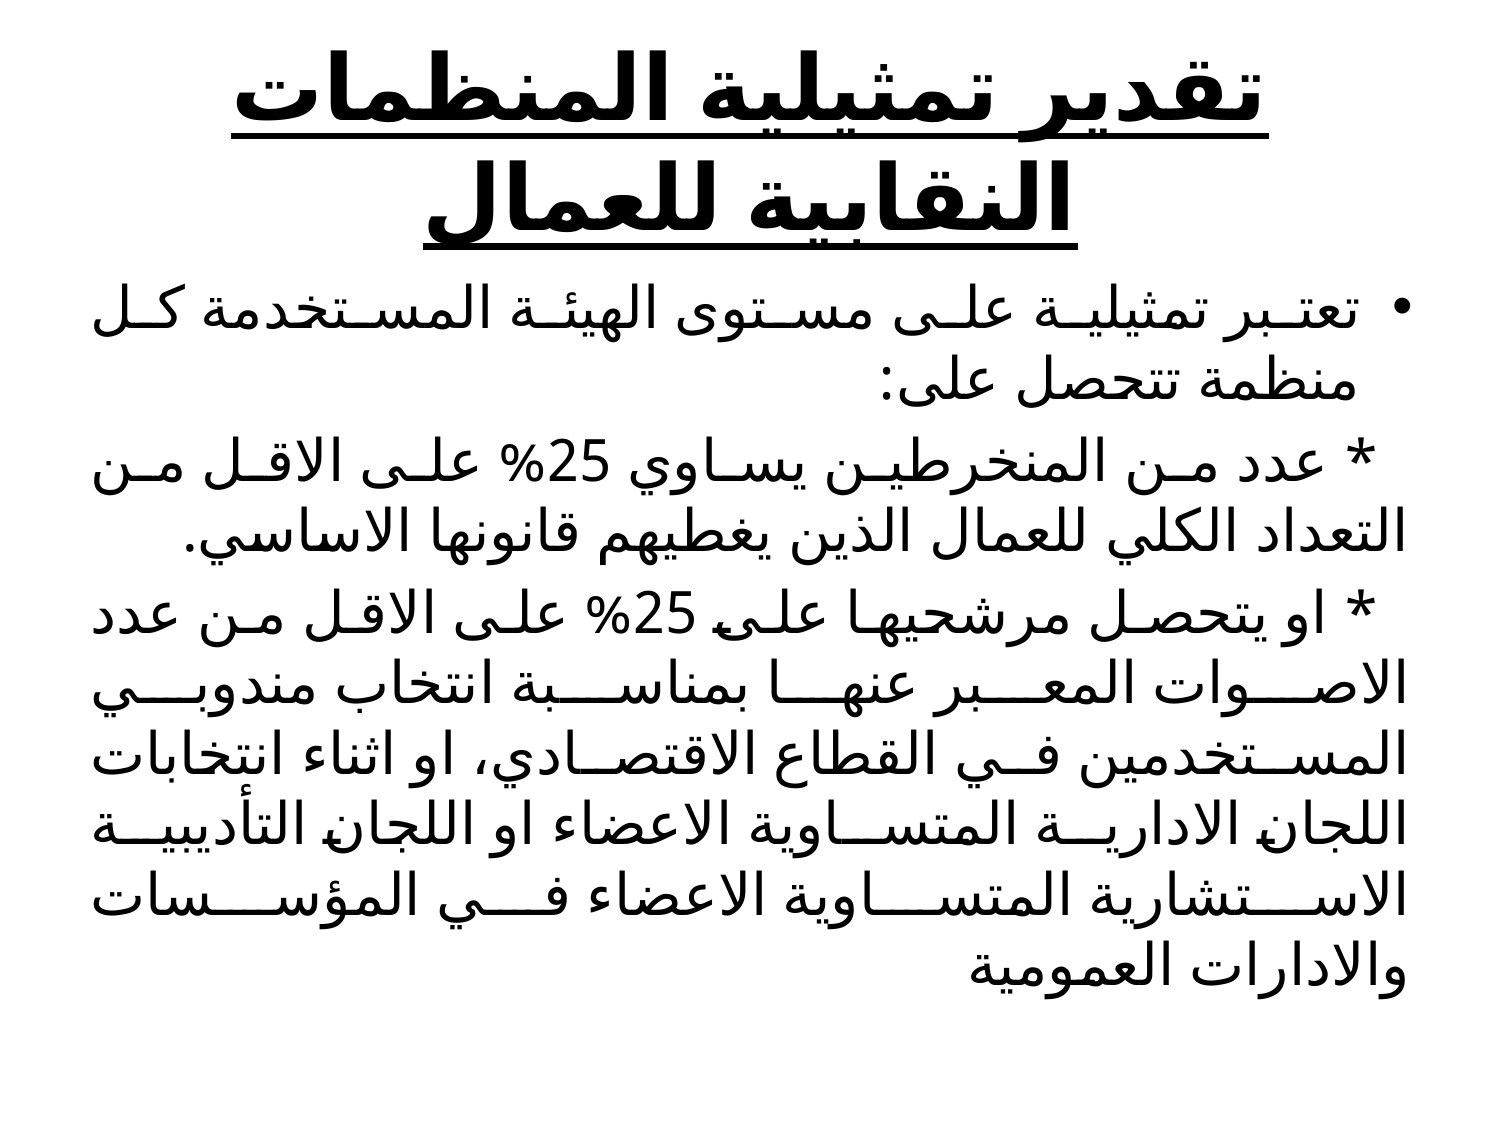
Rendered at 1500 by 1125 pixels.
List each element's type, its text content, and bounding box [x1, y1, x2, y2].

list تعتبر تمثيلية على مستوى الهيئة المستخدمة كل منظمة تتحصل على: * عدد من المنخرطين يساوي 25% على الاقل من التعداد الكلي للعمال الذين يغطيهم قانونها الاساسي. * او يتحصل مرشحيها على 25% على الاقل من عدد الاصوات المعبر عنها بمناسبة انتخاب مندوبي المستخدمين في القطاع الاقتصادي، او اثناء انتخابات اللجان الادارية المتساوية الاعضاء او اللجان التأديبية الاستشارية المتساوية الاعضاء في المؤسسات والادارات العمومية [75, 262, 1425, 1005]
title تقدير تمثيلية المنظمات النقابية للعمال [75, 45, 1425, 233]
